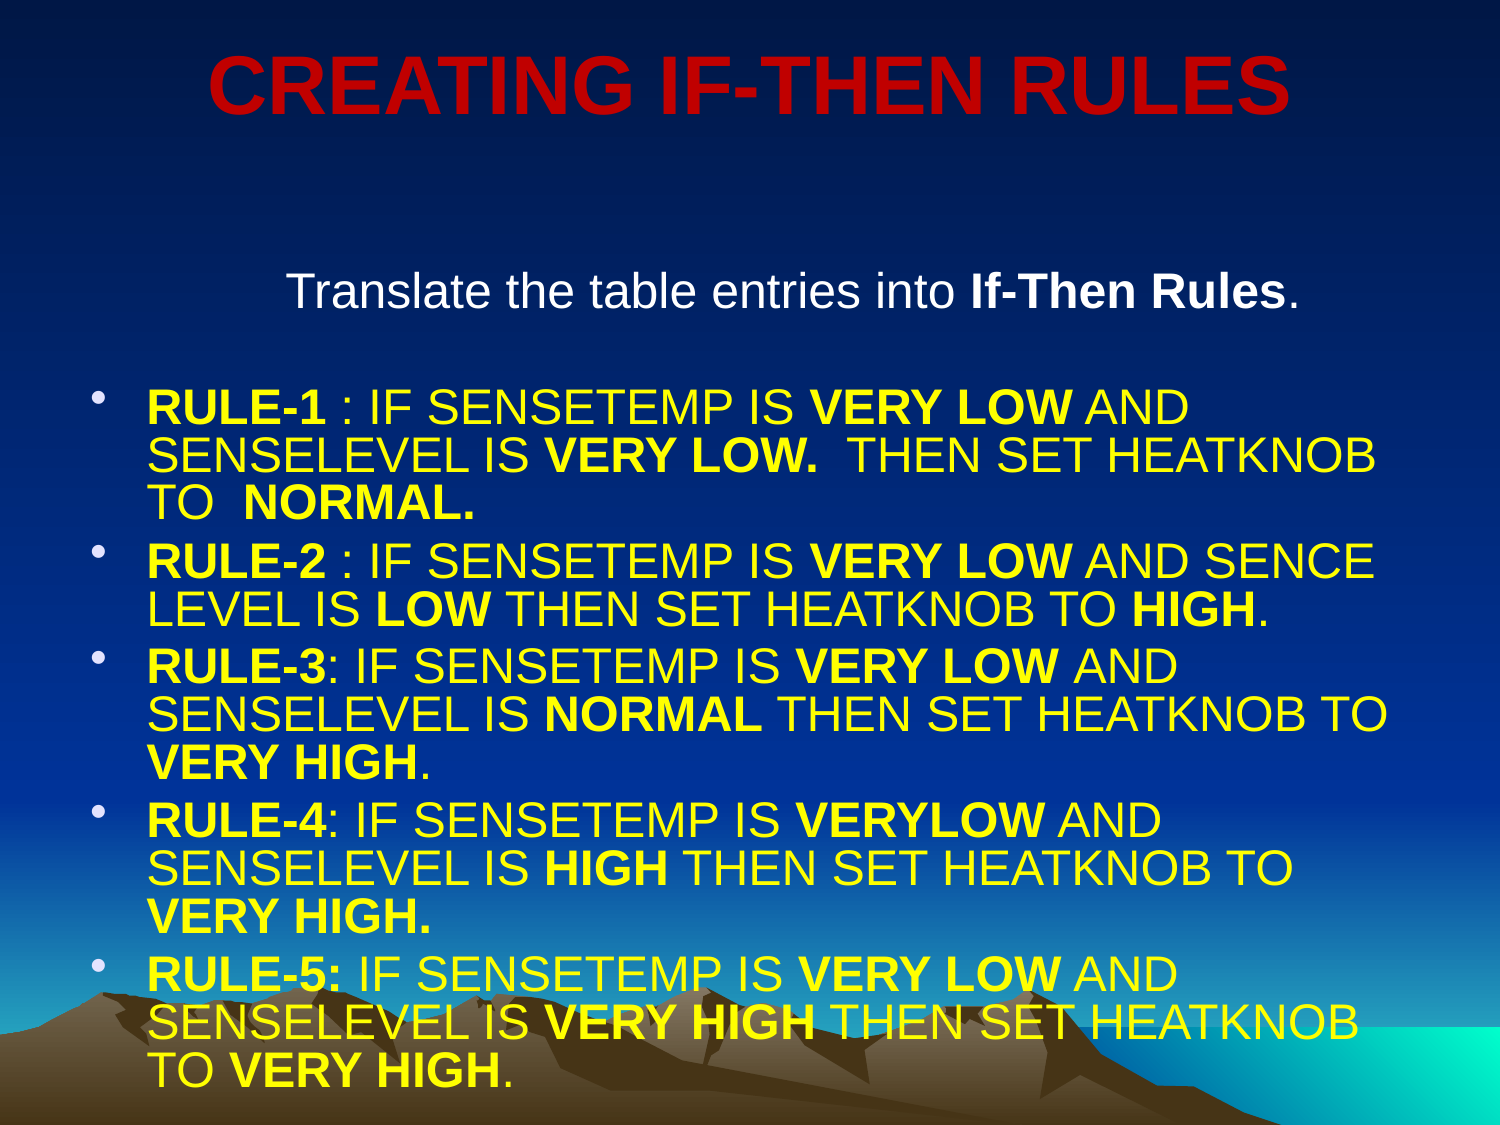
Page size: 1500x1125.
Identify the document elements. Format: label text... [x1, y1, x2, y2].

title CREATING IF-THEN RULES [74, 37, 1426, 226]
list Translate the table entries into If-Then Rules. RULE-1 : IF SENSETEMP IS VERY LOW AND SENSELEVEL IS VERY LOW. THEN SET HEATKNOB TO NORMAL. RULE-2 : IF SENSETEMP IS VERY LOW AND SENCE LEVEL IS LOW THEN SET HEATKNOB TO HIGH. RULE-3: IF SENSETEMP IS VERY LOW AND SENSELEVEL IS NORMAL THEN SET HEATKNOB TO VERY HIGH. RULE-4: IF SENSETEMP IS VERYLOW AND SENSELEVEL IS HIGH THEN SET HEATKNOB TO VERY HIGH. RULE-5: IF SENSETEMP IS VERY LOW AND SENSELEVEL IS VERY HIGH THEN SET HEATKNOB TO VERY HIGH. [74, 262, 1426, 1001]
picture [1130, 1027, 1156, 1038]
picture [1160, 1027, 1190, 1038]
